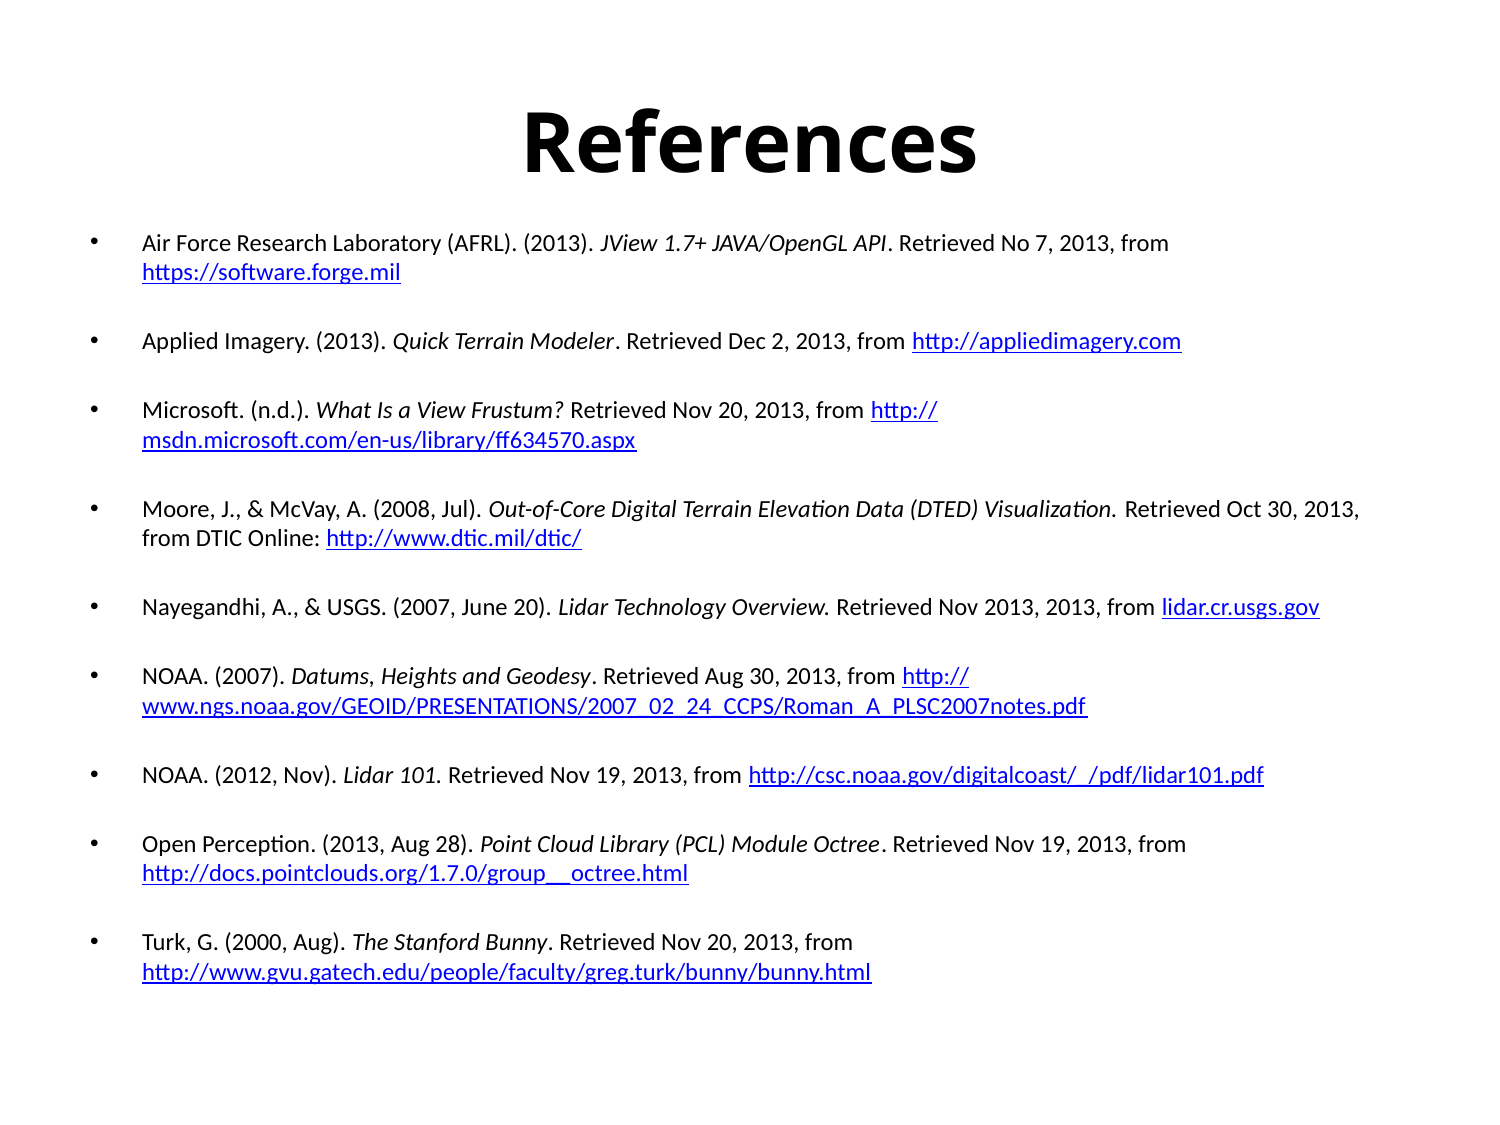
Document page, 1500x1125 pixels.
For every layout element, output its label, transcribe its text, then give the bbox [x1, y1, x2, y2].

list Air Force Research Laboratory (AFRL). (2013). JView 1.7+ JAVA/OpenGL API. Retrieved No 7, 2013, from https://software.forge.mil Applied Imagery. (2013). Quick Terrain Modeler. Retrieved Dec 2, 2013, from http://appliedimagery.com Microsoft. (n.d.). What Is a View Frustum? Retrieved Nov 20, 2013, from http://msdn.microsoft.com/en-us/library/ff634570.aspx Moore, J., & McVay, A. (2008, Jul). Out-of-Core Digital Terrain Elevation Data (DTED) Visualization. Retrieved Oct 30, 2013, from DTIC Online: http://www.dtic.mil/dtic/ Nayegandhi, A., & USGS. (2007, June 20). Lidar Technology Overview. Retrieved Nov 2013, 2013, from lidar.cr.usgs.gov NOAA. (2007). Datums, Heights and Geodesy. Retrieved Aug 30, 2013, from http://www.ngs.noaa.gov/GEOID/PRESENTATIONS/2007_02_24_CCPS/Roman_A_PLSC2007notes.pdf NOAA. (2012, Nov). Lidar 101. Retrieved Nov 19, 2013, from http://csc.noaa.gov/digitalcoast/_/pdf/lidar101.pdf Open Perception. (2013, Aug 28). Point Cloud Library (PCL) Module Octree. Retrieved Nov 19, 2013, from http://docs.pointclouds.org/1.7.0/group__octree.html Turk, G. (2000, Aug). The Stanford Bunny. Retrieved Nov 20, 2013, from http://www.gvu.gatech.edu/people/faculty/greg.turk/bunny/bunny.html [75, 184, 1425, 1005]
title References [75, 45, 1425, 184]
